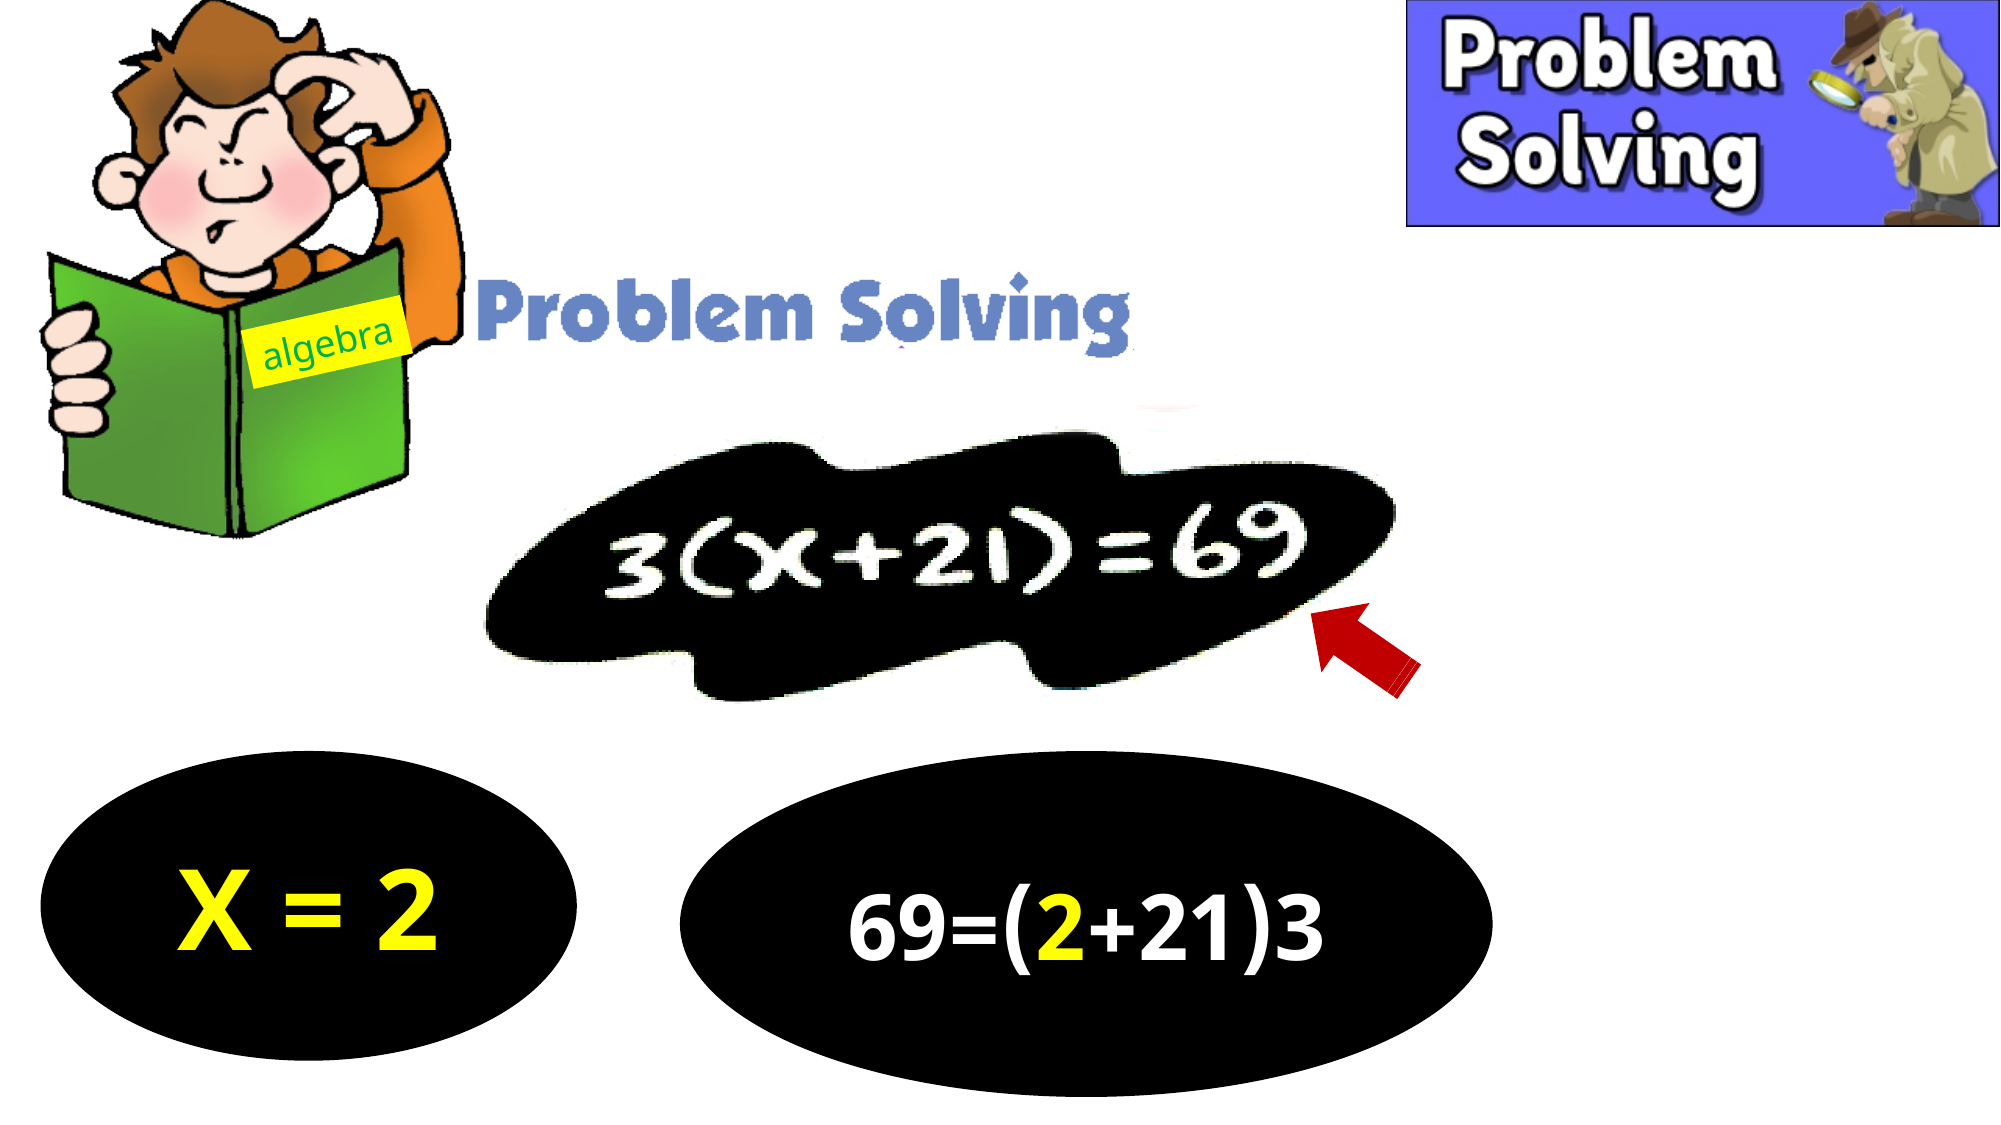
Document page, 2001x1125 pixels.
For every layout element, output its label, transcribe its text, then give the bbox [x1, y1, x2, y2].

text_box X = 2 [40, 751, 577, 1061]
text_box 3(2+21)=69 [679, 753, 1493, 1097]
picture [0, 0, 1486, 753]
picture [1406, 0, 2000, 227]
